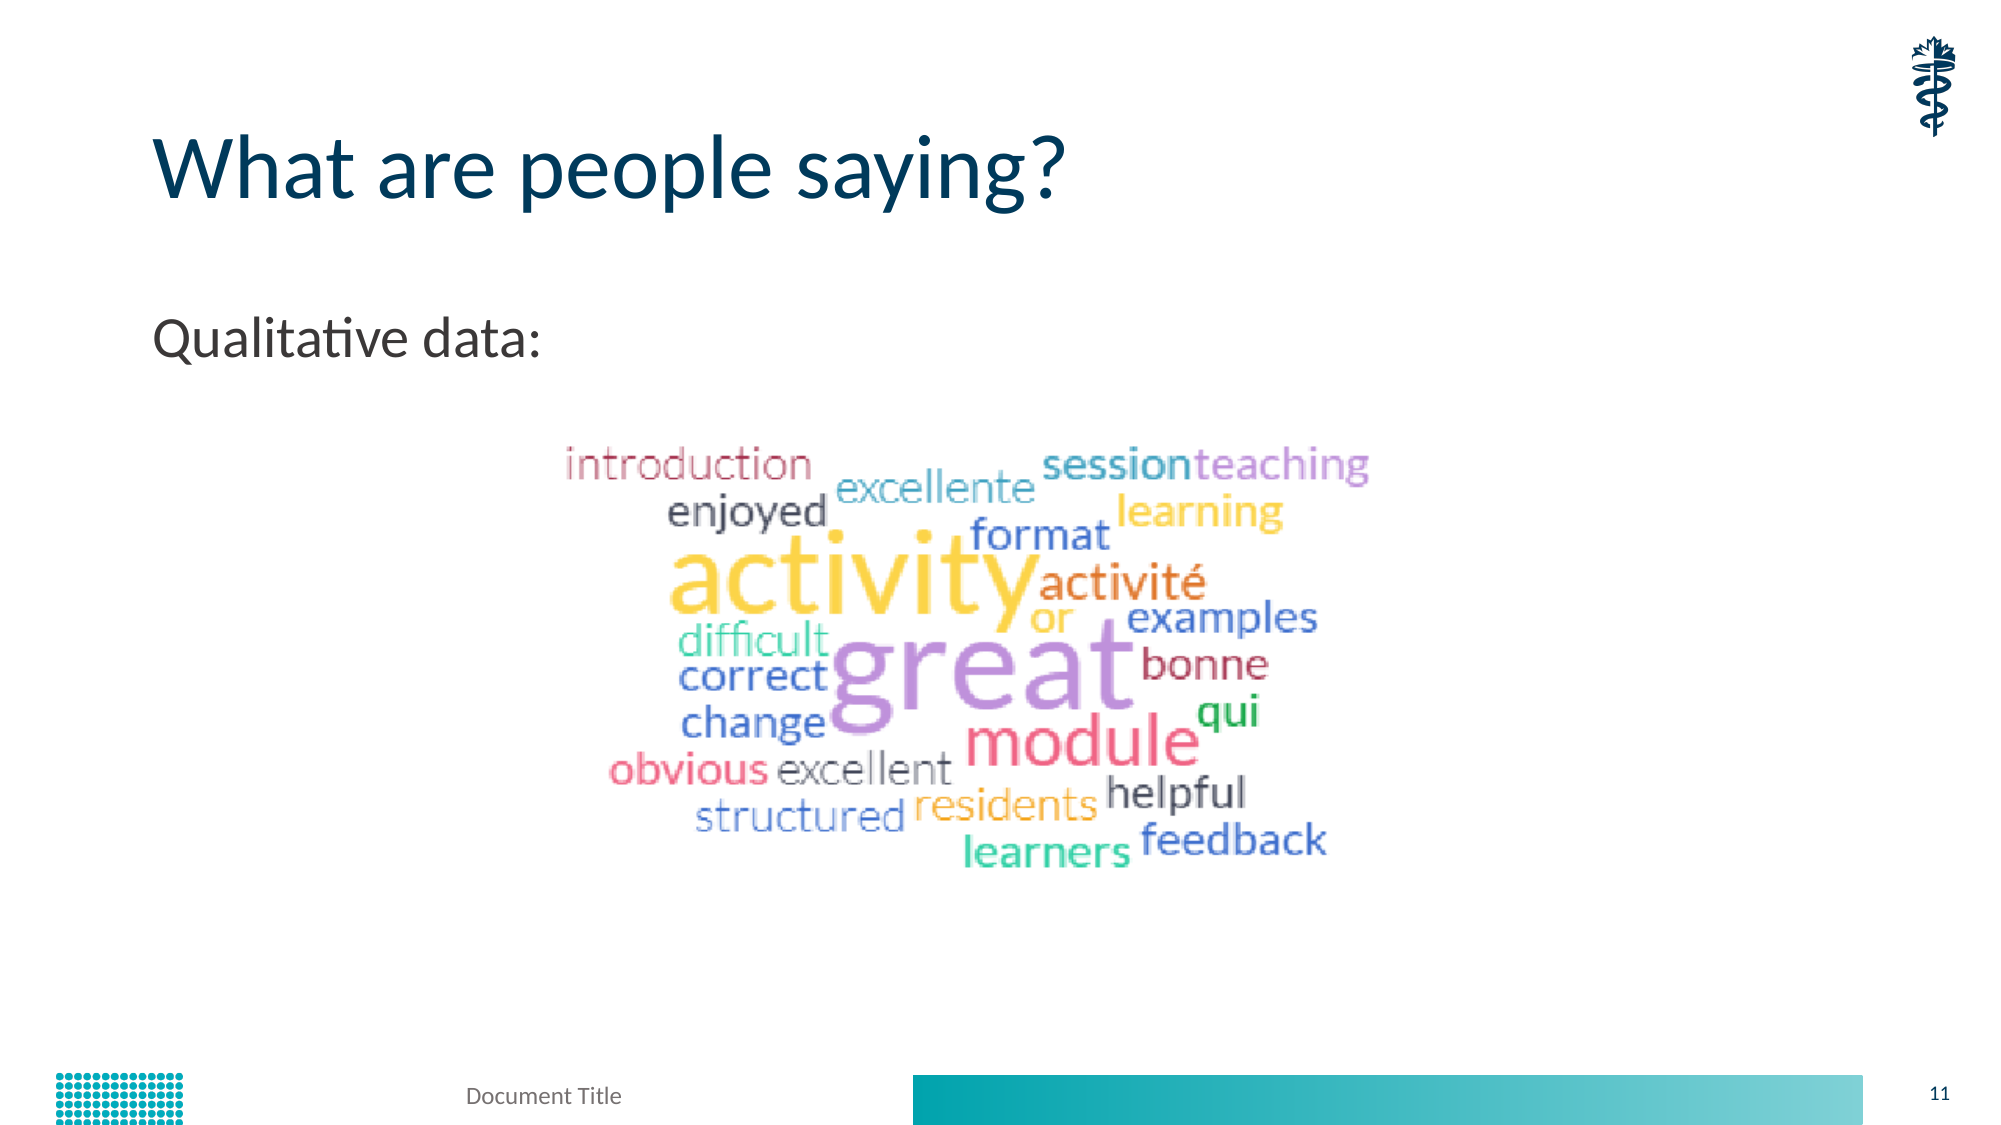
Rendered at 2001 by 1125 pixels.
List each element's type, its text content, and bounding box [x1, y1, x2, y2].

footer Document Title [211, 1071, 877, 1124]
picture [1899, 24, 1968, 149]
picture [520, 381, 1416, 899]
picture [52, 1071, 186, 1125]
list Qualitative data: [137, 299, 1863, 1014]
title What are people saying? [137, 59, 1863, 278]
slide_number 11 [1862, 1071, 1966, 1124]
